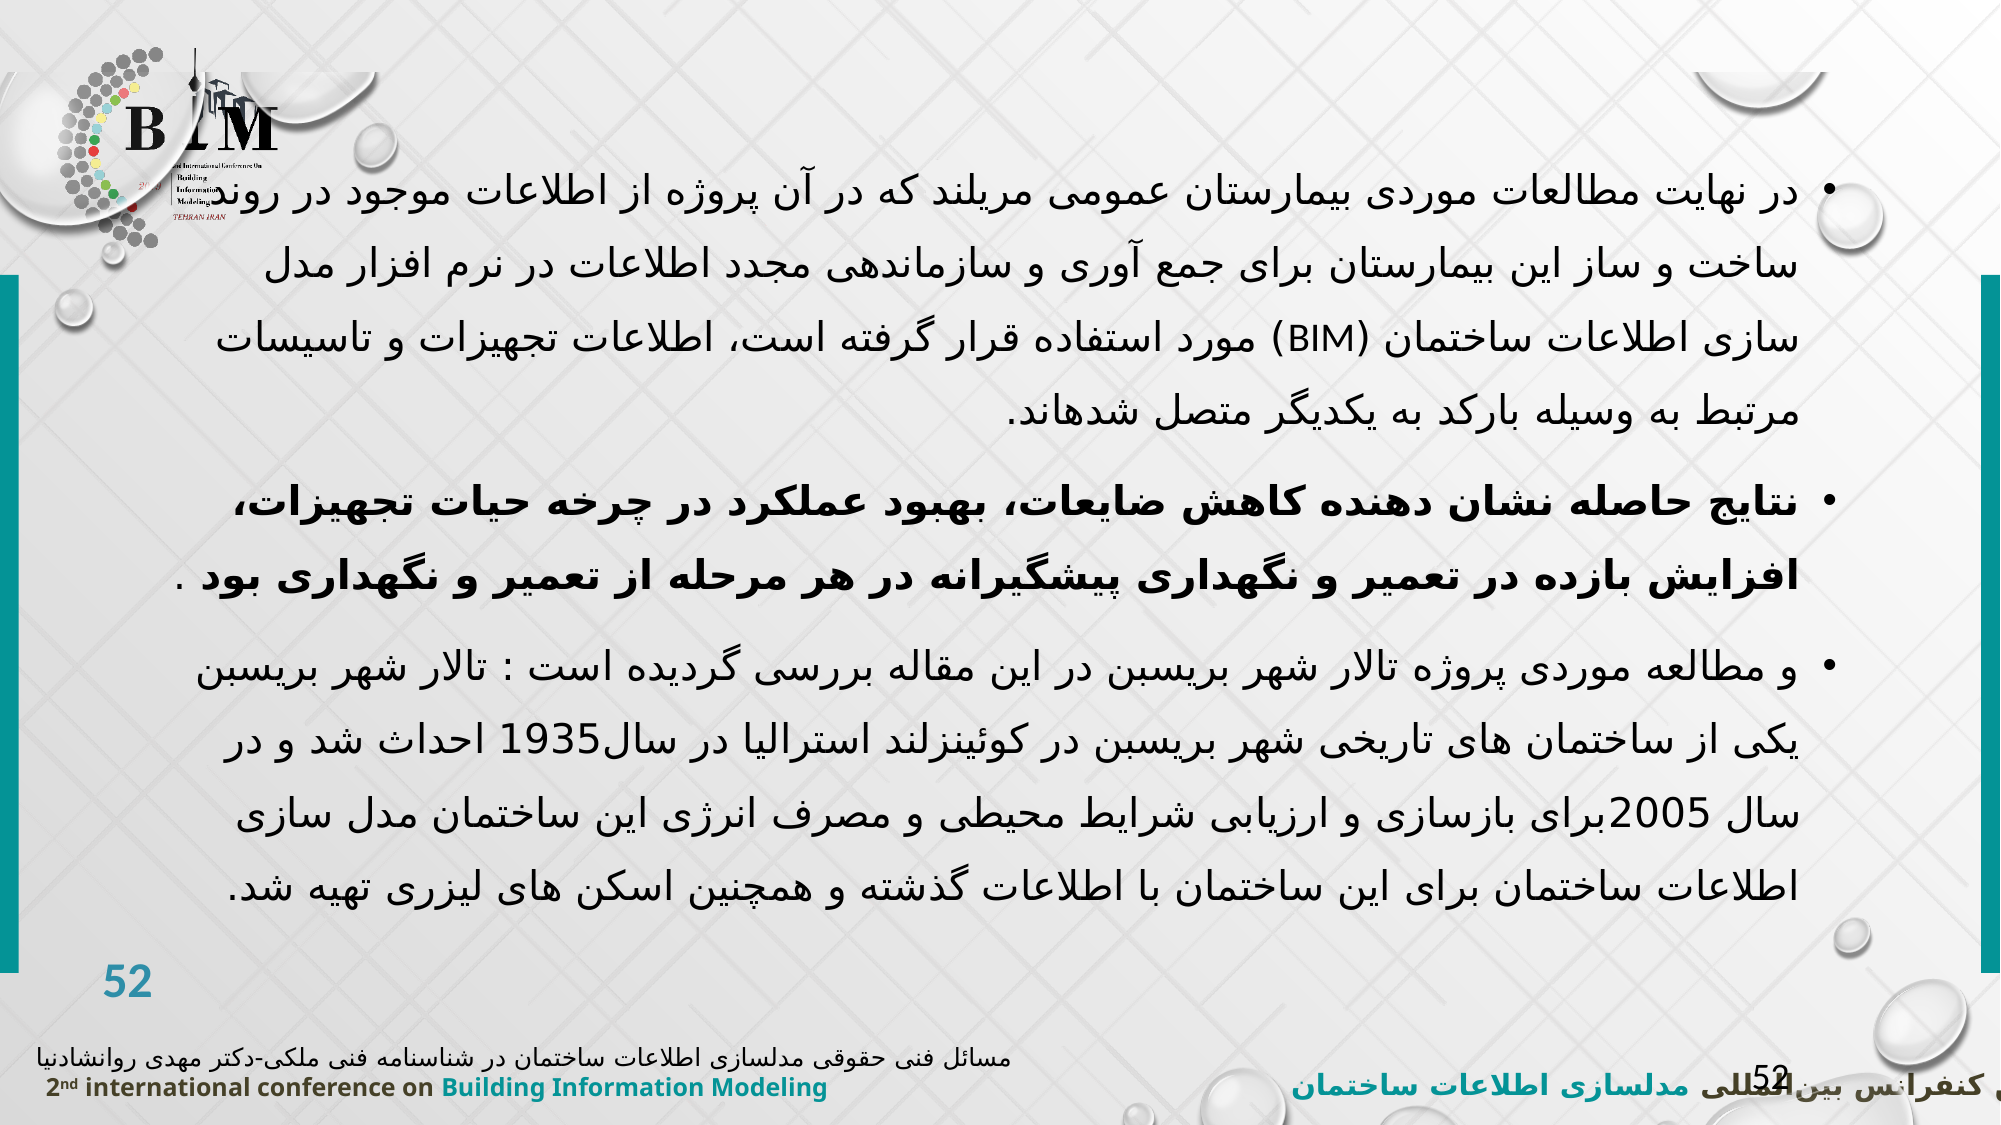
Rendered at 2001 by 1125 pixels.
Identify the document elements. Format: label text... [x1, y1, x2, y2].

picture [0, 0, 2000, 1125]
slide_number 52 [1736, 1044, 1863, 1105]
list در نهایت مطالعات موردی بیمارستان عمومی مریلند که در آن پروژه از اطلاعات موجود در روند ساخت و ساز این بیمارستان برای جمع آوری و سازماندهی مجدد اطلاعات در نرم افزار مدل سازی اطلاعات ساختمان (BIM) مورد استفاده قرار گرفته است، اطلاعات تجهیزات و تاسیسات مرتبط به وسیله بارکد به یکدیگر متصل شده­اند. نتایج حاصله نشان دهنده کاهش ضایعات، بهبود عملکرد در چرخه حیات تجهیزات، افزایش بازده در تعمیر و نگهداری پیشگیرانه در هر مرحله از تعمیر و نگهداری بود . و مطالعه موردی پروژه تالار شهر بریسبن در این مقاله بررسی گردیده است : تالار شهر بریسبن یکی از ساختمان های تاریخی شهر بریسبن در کوئینزلند استرالیا در سال1935 احداث شد و در سال 2005برای بازسازی و ارزیابی شرایط محیطی و مصرف انرژی این ساختمان مدل سازی اطلاعات ساختمان برای این ساختمان با اطلاعات گذشته و همچنین اسکن های لیزری تهیه شد. [149, 132, 1850, 950]
footer مسائل فنی حقوقی مدلسازی اطلاعات ساختمان در شناسنامه فنی ملکی-دکتر مهدی روانشادنیا [21, 1034, 1116, 1095]
